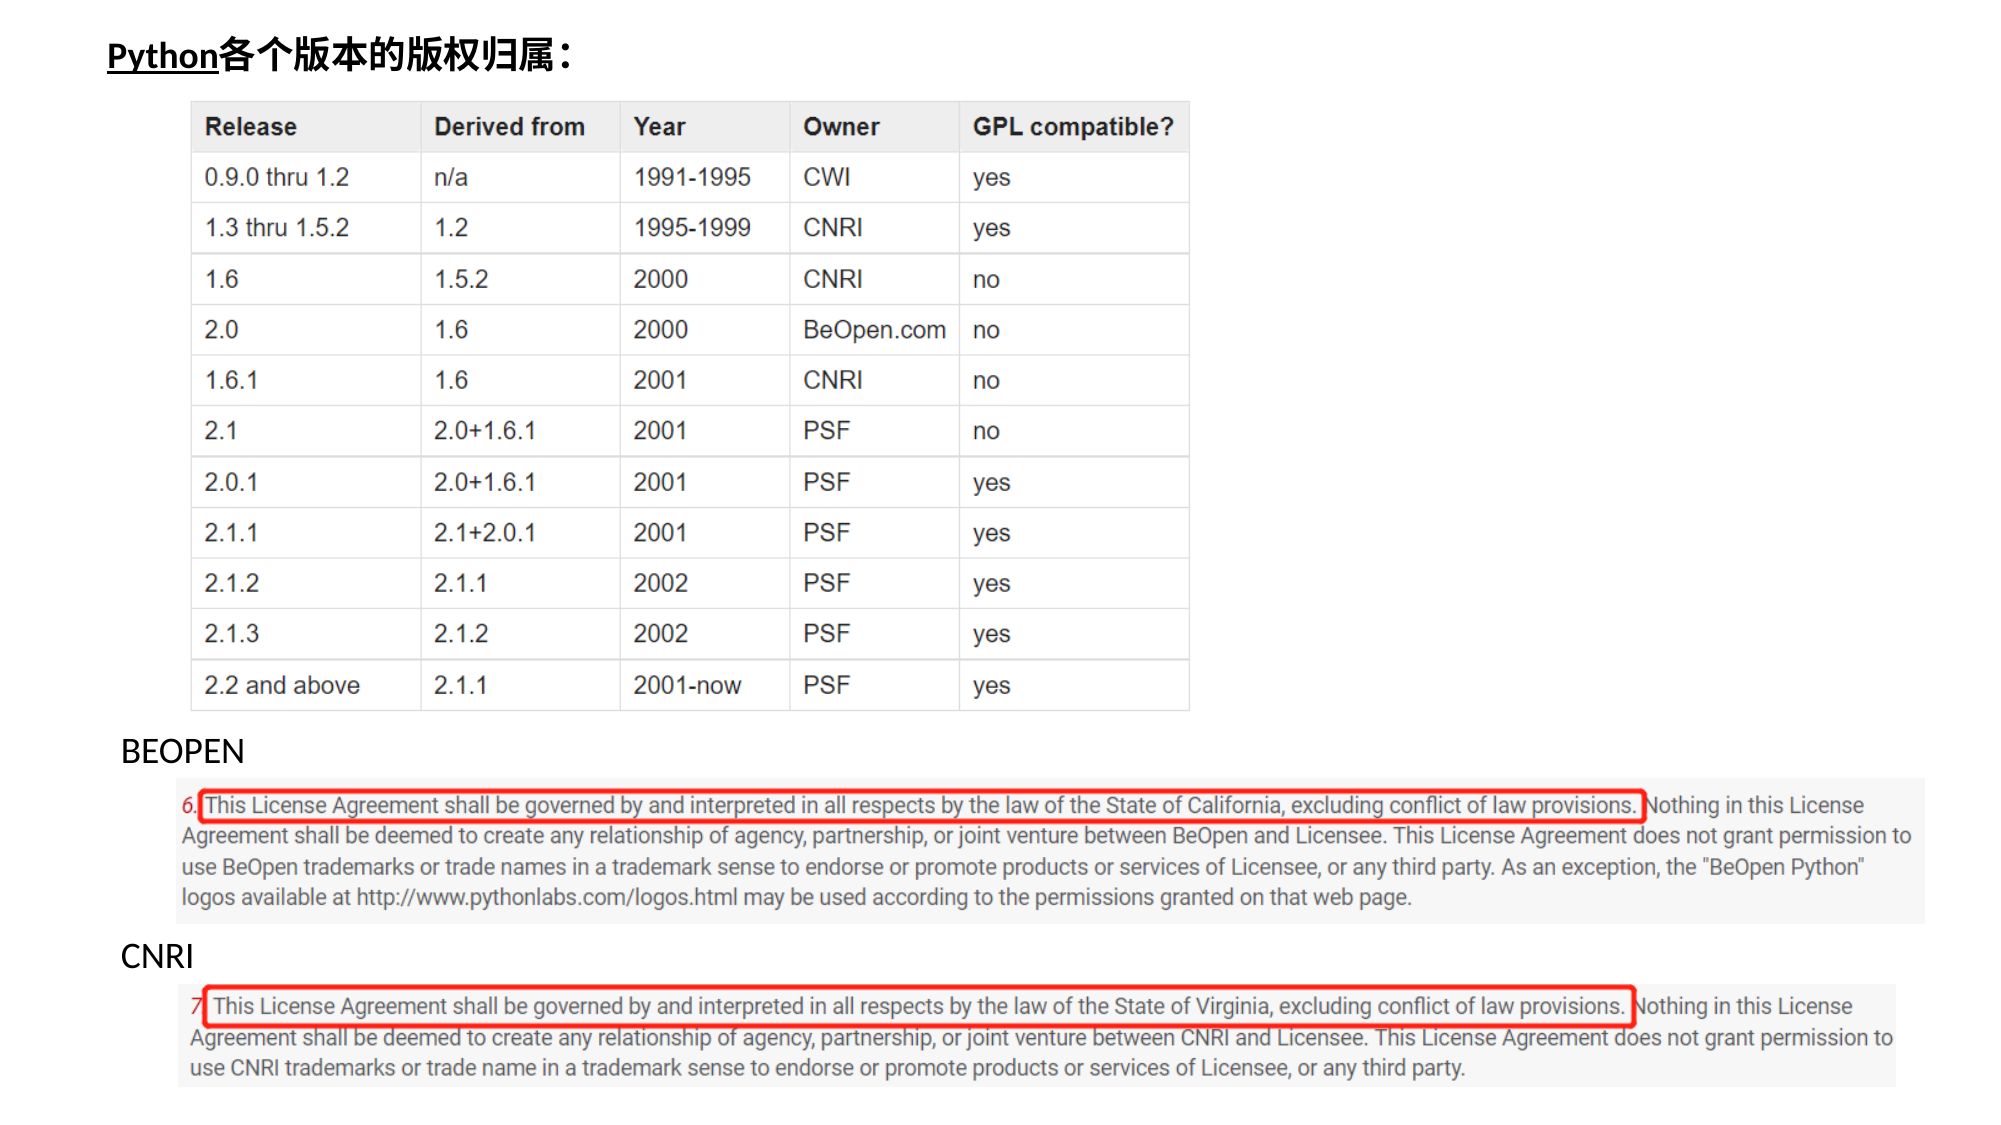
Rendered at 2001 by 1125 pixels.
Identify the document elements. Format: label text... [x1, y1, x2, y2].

picture [176, 85, 1211, 726]
picture [178, 984, 1896, 1087]
text_box CNRI [106, 923, 1106, 984]
text_box BEOPEN [106, 718, 1106, 779]
picture [176, 778, 1925, 924]
text_box Python各个版本的版权归属： [92, 23, 609, 84]
